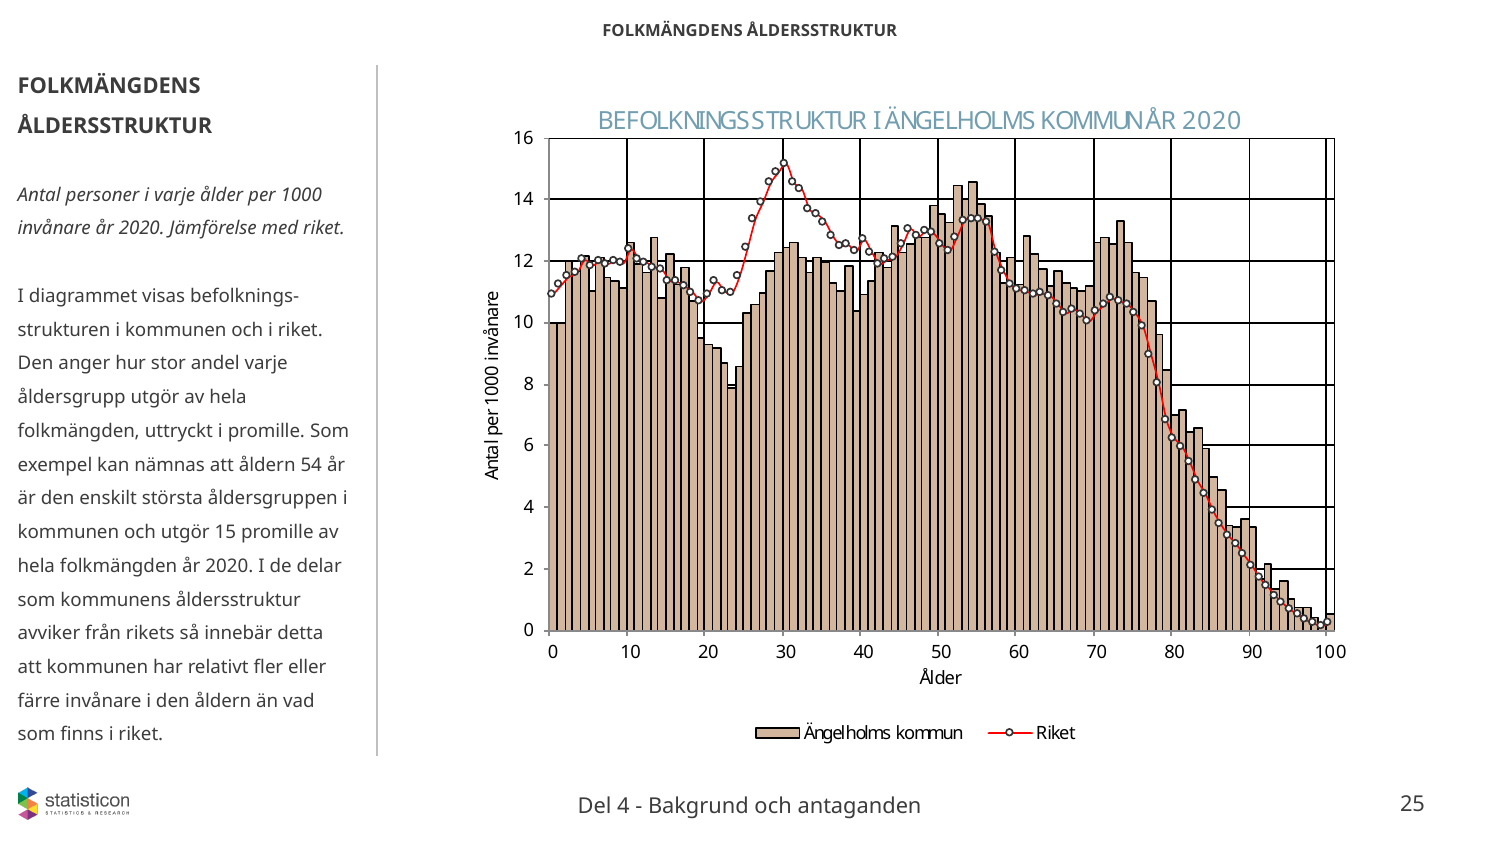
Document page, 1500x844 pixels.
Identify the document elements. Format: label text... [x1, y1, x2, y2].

slide_number 25 [1074, 782, 1425, 827]
footer Del 4 - Bakgrund och antaganden [512, 782, 988, 827]
picture [453, 62, 1370, 763]
text_box FOLKMÄNGDENS ÅLDERSSTRUKTUR Antal personer i varje ålder per 1000 invånare år 2020. Jämförelse med riket. I diagrammet visas befolknings-strukturen i kommunen och i riket. Den anger hur stor andel varje åldersgrupp utgör av hela folkmängden, uttryckt i promille. Som exempel kan nämnas att åldern 54 år är den enskilt största åldersgruppen i kommunen och utgör 15 promille av hela folkmängden år 2020. I de delar som kommunens åldersstruktur avviker från rikets så innebär detta att kommunen har relativt fler eller färre invånare i den åldern än vad som finns i riket. [16, 57, 352, 735]
title FOLKMÄNGDENS ÅLDERSSTRUKTUR [0, 0, 1500, 51]
picture [18, 787, 129, 821]
